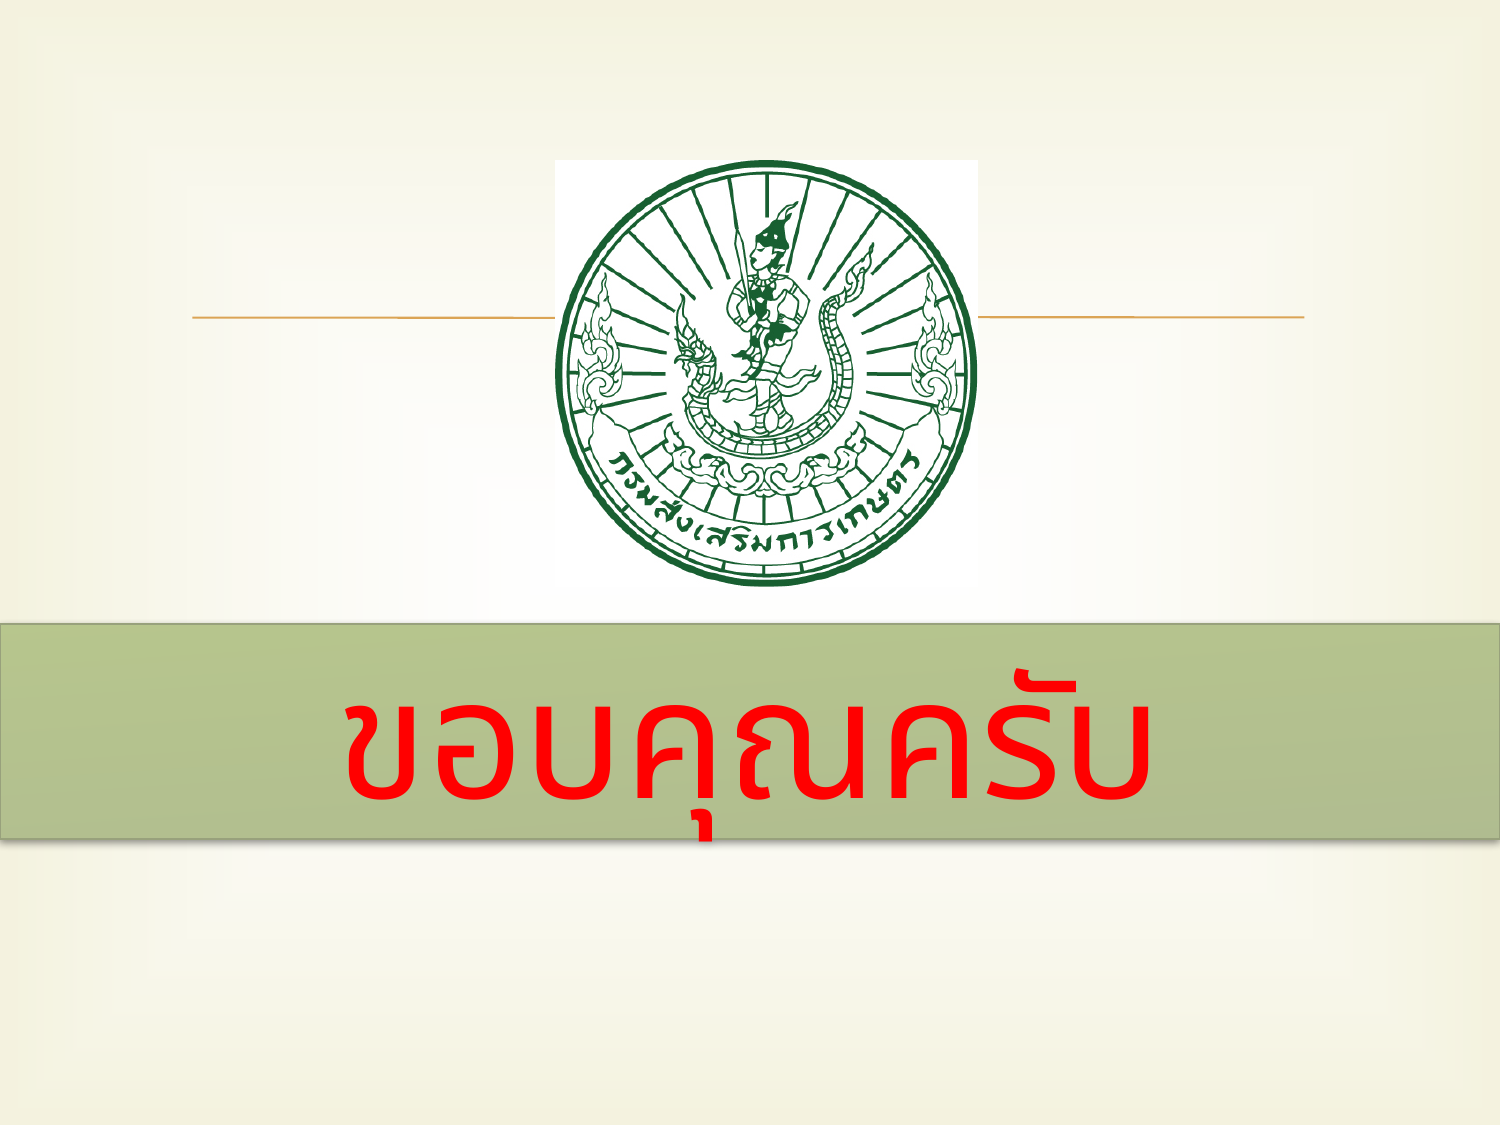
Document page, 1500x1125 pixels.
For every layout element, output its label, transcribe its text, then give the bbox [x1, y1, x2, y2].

picture [554, 160, 979, 588]
text_box ขอบคุณครับ [0, 623, 1500, 840]
